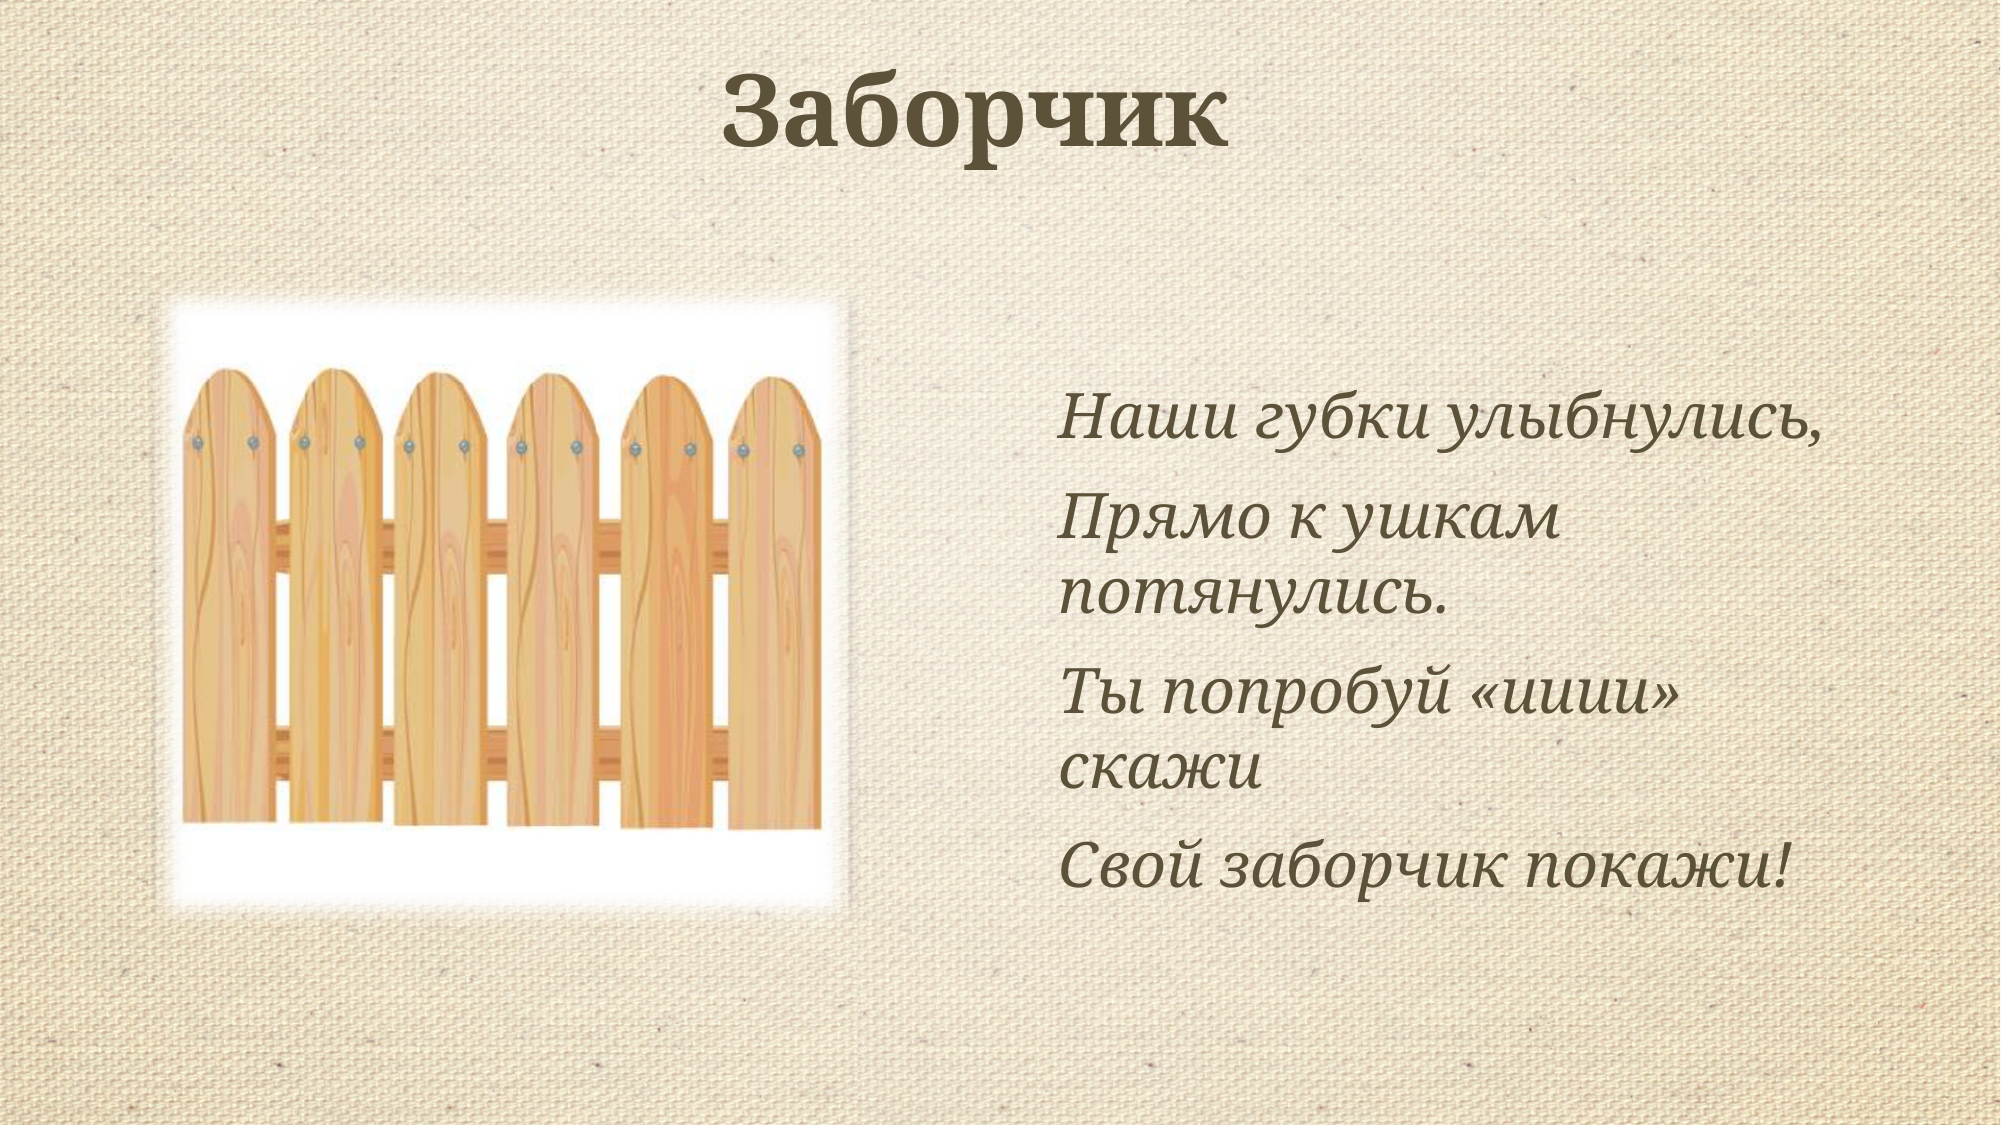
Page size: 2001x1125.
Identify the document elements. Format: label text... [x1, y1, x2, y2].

list Наши губки улыбнулись, Прямо к ушкам потянулись. Ты попробуй «ииии» скажи Свой заборчик покажи! [1043, 368, 1911, 914]
title Заборчик [187, 0, 1763, 214]
picture [0, 0, 2001, 1125]
